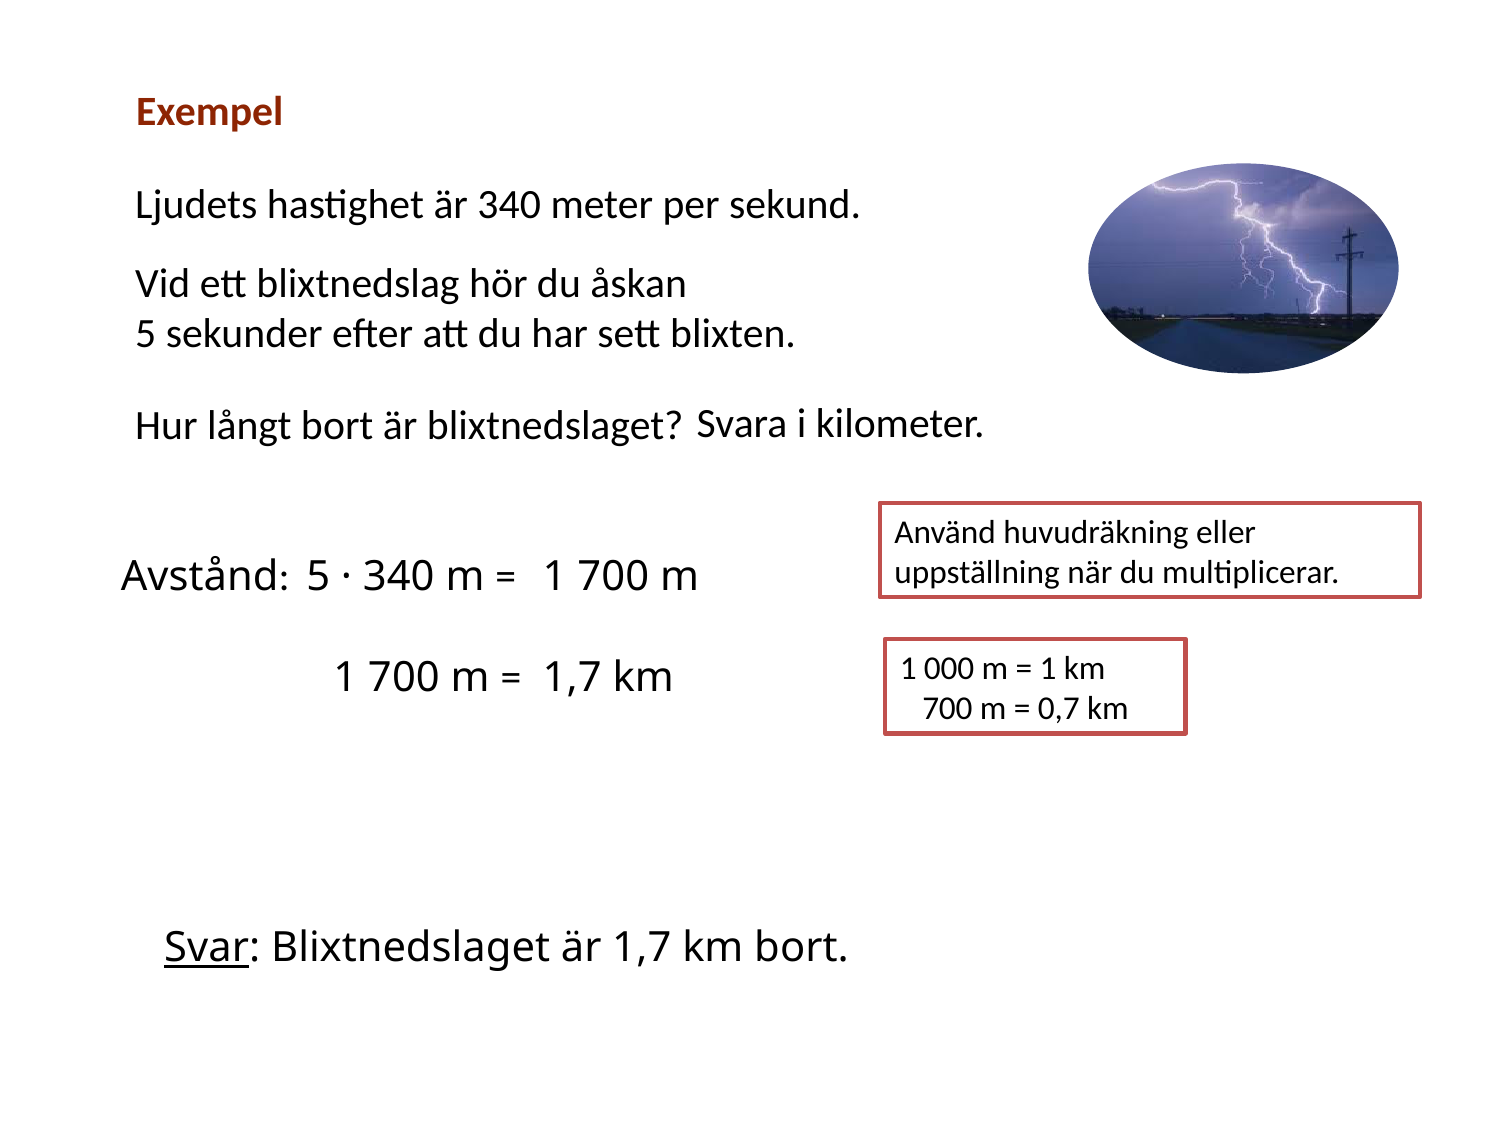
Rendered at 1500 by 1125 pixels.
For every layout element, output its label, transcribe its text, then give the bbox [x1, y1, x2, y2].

text_box 1 700 m = [318, 642, 527, 708]
text_box 1 000 m = 1 km 700 m = 0,7 km [883, 637, 1188, 736]
text_box Exempel [121, 76, 299, 141]
text_box Svara i kilometer. [681, 388, 1386, 454]
text_box Svar: Blixtnedslaget är 1,7 km bort. [149, 912, 1186, 978]
text_box Använd huvudräkning eller uppställning när du multiplicerar. [878, 501, 1422, 599]
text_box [120, 163, 1399, 374]
text_box 5 · 340 m = [385, 540, 527, 606]
text_box Hur långt bort är blixtnedslaget? [120, 390, 825, 456]
text_box Avstånd: [95, 540, 385, 606]
text_box 1,7 km [527, 642, 880, 708]
text_box 1 700 m [527, 540, 782, 606]
